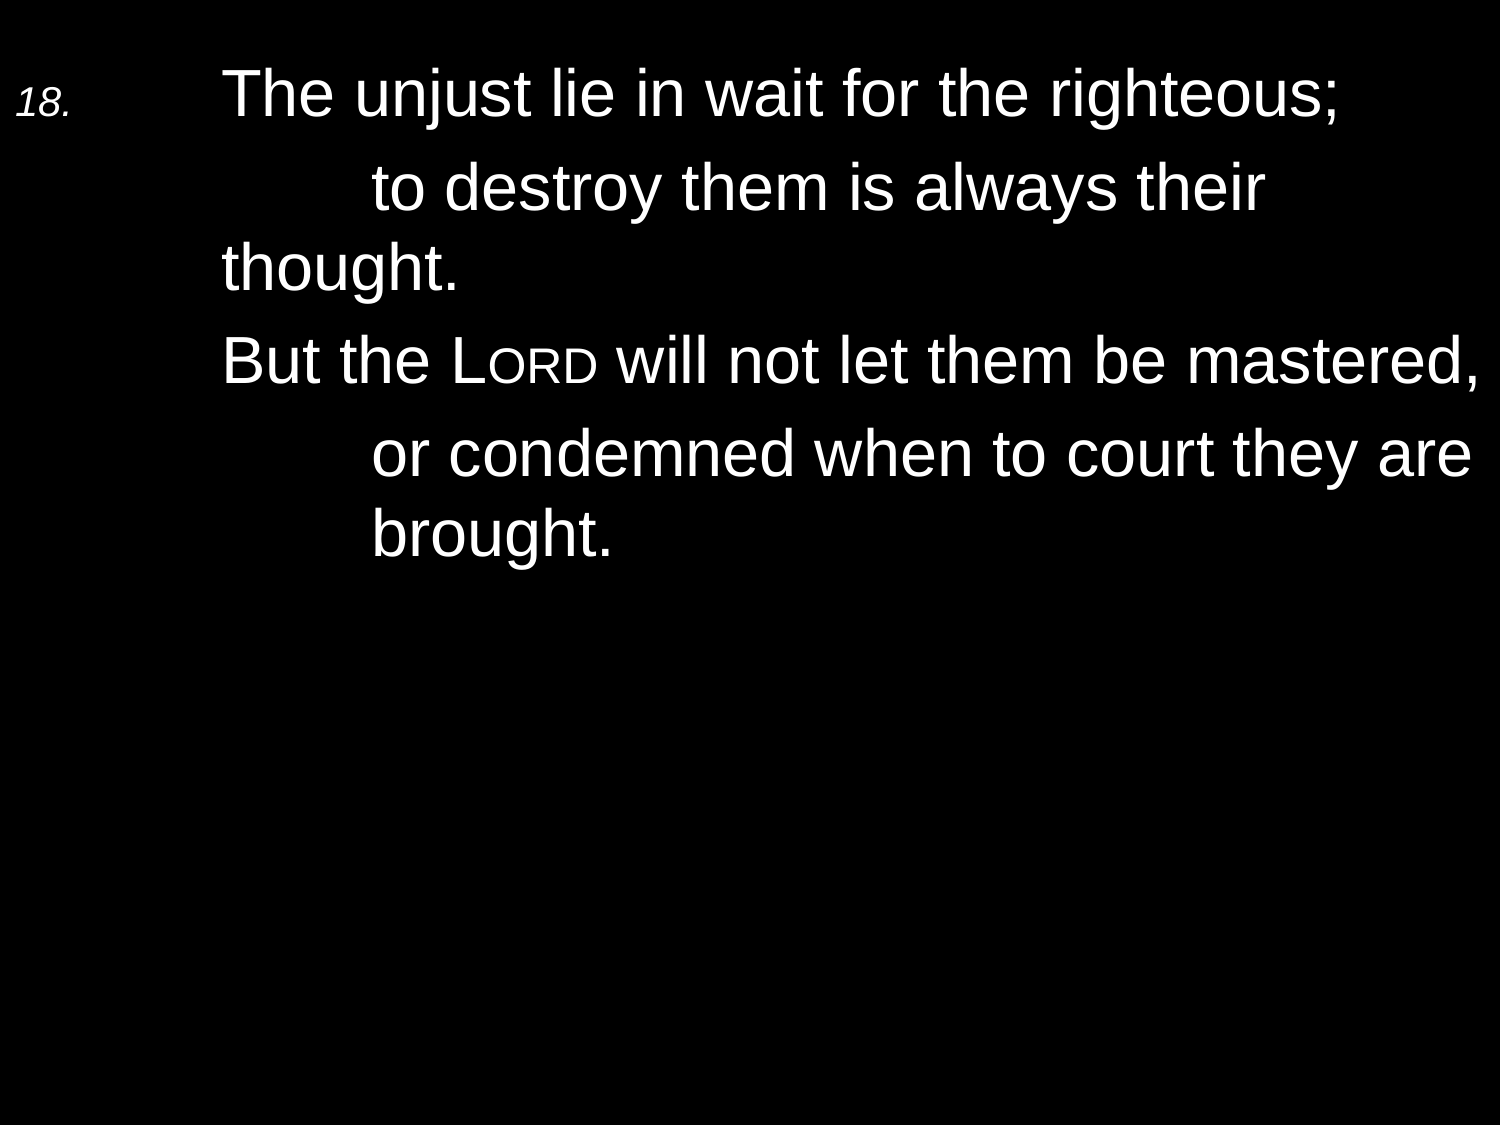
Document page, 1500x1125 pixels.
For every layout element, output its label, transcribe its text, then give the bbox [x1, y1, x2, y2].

list 18. The unjust lie in wait for the righteous; to destroy them is always their thought. But the Lord will not let them be mastered, or condemned when to court they are brought. [0, 42, 1500, 1047]
